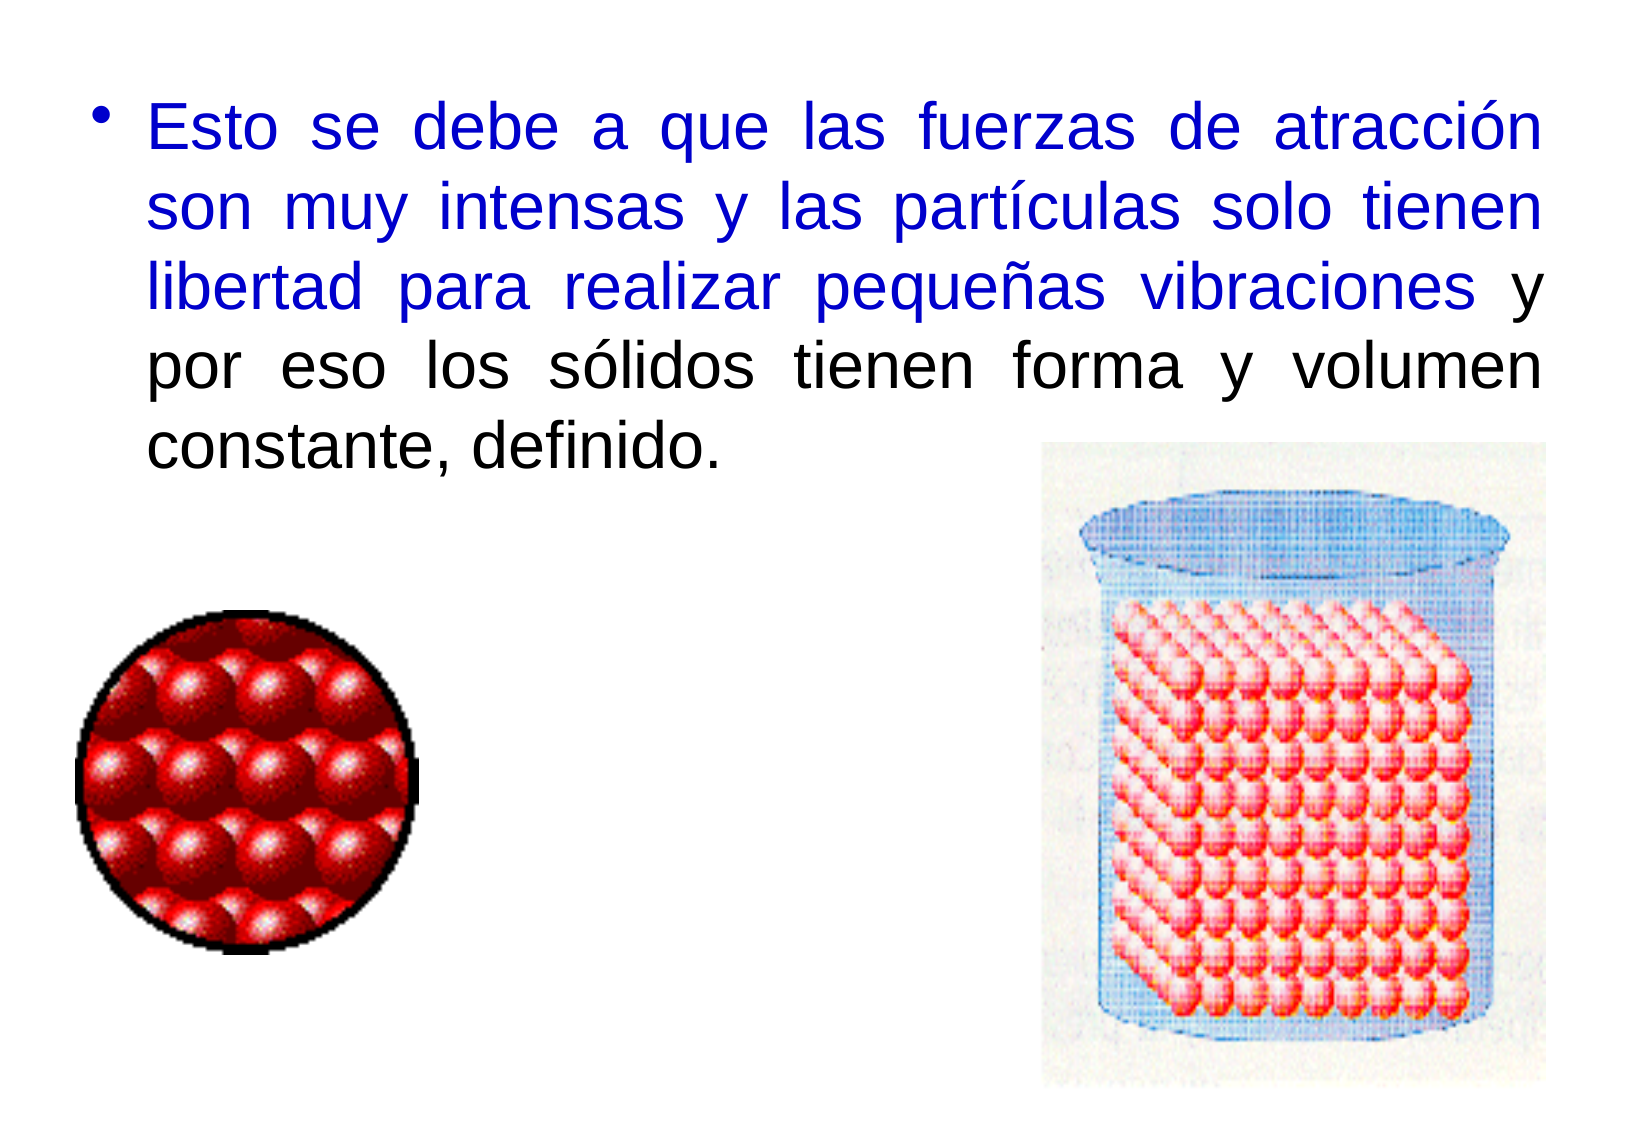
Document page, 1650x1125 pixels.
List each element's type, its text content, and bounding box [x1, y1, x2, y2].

picture [1037, 442, 1546, 1093]
list Esto se debe a que las fuerzas de atracción son muy intensas y las partículas solo tienen libertad para realizar pequeñas vibraciones y por eso los sólidos tienen forma y volumen constante, definido. [75, 75, 1560, 818]
picture [74, 610, 419, 956]
